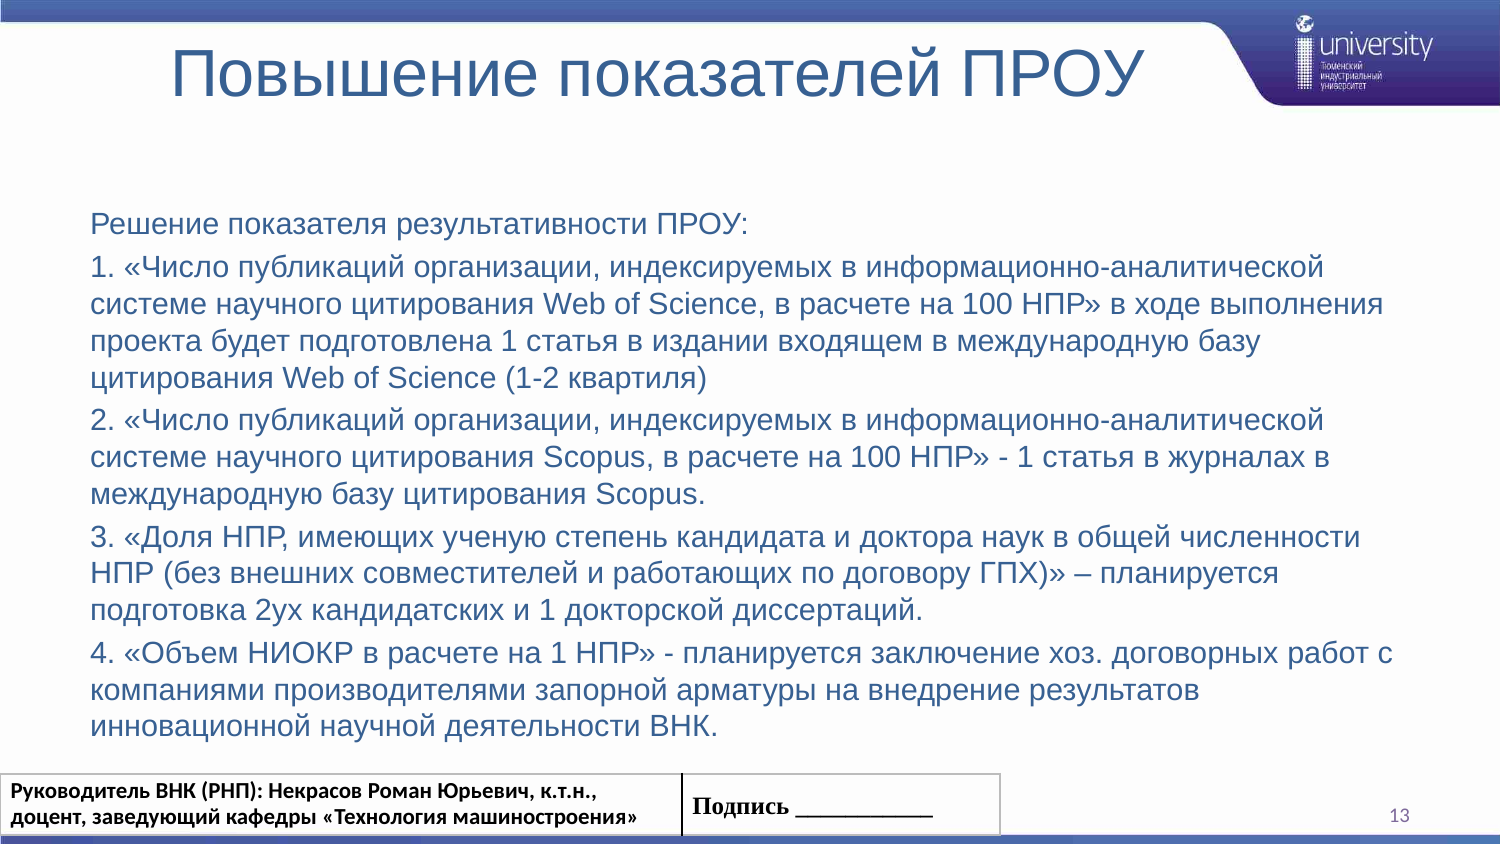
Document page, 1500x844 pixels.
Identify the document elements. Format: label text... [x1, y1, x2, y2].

table_header Подпись ___________ [683, 775, 999, 834]
picture [0, 0, 1500, 844]
slide_number 13 [1074, 792, 1425, 838]
list Решение показателя результативности ПРОУ: 1. «Число публикаций организации, индексируемых в информационно-аналитической системе научного цитирования Web of Science, в расчете на 100 НПР» в ходе выполнения проекта будет подготовлена 1 статья в издании входящем в международную базу цитирования Web of Science (1-2 квартиля) 2. «Число публикаций организации, индексируемых в информационно-аналитической системе научного цитирования Scopus, в расчете на 100 НПР» - 1 статья в журналах в международную базу цитирования Scopus. 3. «Доля НПР, имеющих ученую степень кандидата и доктора наук в общей численности НПР (без внешних совместителей и работающих по договору ГПХ)» – планируется подготовка 2ух кандидатских и 1 докторской диссертаций. 4. «Объем НИОКР в расчете на 1 НПР» - планируется заключение хоз. договорных работ с компаниями производителями запорной арматуры на внедрение результатов инновационной научной деятельности ВНК. [75, 196, 1425, 754]
table_header Руководитель ВНК (РНП): Некрасов Роман Юрьевич, к.т.н., доцент, заведующий кафедры «Технология машиностроения» [1, 775, 681, 834]
title Повышение показателей ПРОУ [0, 0, 1333, 141]
